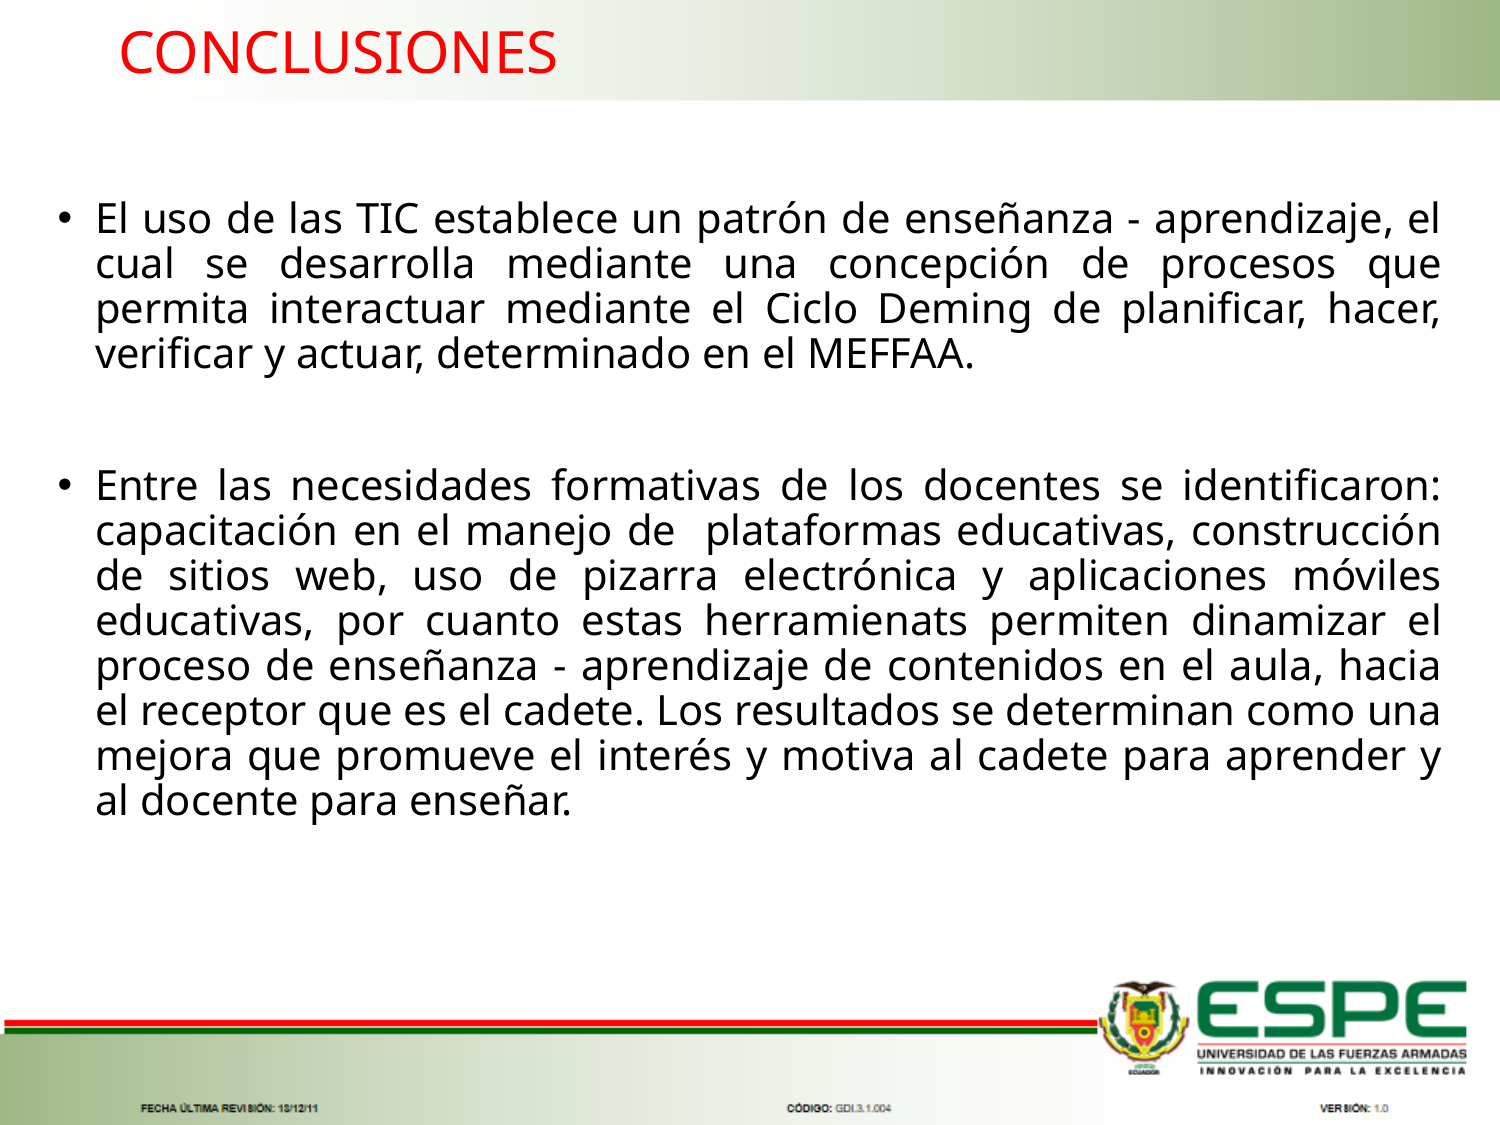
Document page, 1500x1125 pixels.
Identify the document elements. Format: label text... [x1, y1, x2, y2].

picture [0, 0, 1500, 1125]
title CONCLUSIONES [103, 0, 1397, 109]
list El uso de las TIC establece un patrón de enseñanza - aprendizaje, el cual se desarrolla mediante una concepción de procesos que permita interactuar mediante el Ciclo Deming de planificar, hacer, verificar y actuar, determinado en el MEFFAA. Entre las necesidades formativas de los docentes se identificaron: capacitación en el manejo de plataformas educativas, construcción de sitios web, uso de pizarra electrónica y aplicaciones móviles educativas, por cuanto estas herramienats permiten dinamizar el proceso de enseñanza - aprendizaje de contenidos en el aula, hacia el receptor que es el cadete. Los resultados se determinan como una mejora que promueve el interés y motiva al cadete para aprender y al docente para enseñar. [42, 189, 1458, 998]
